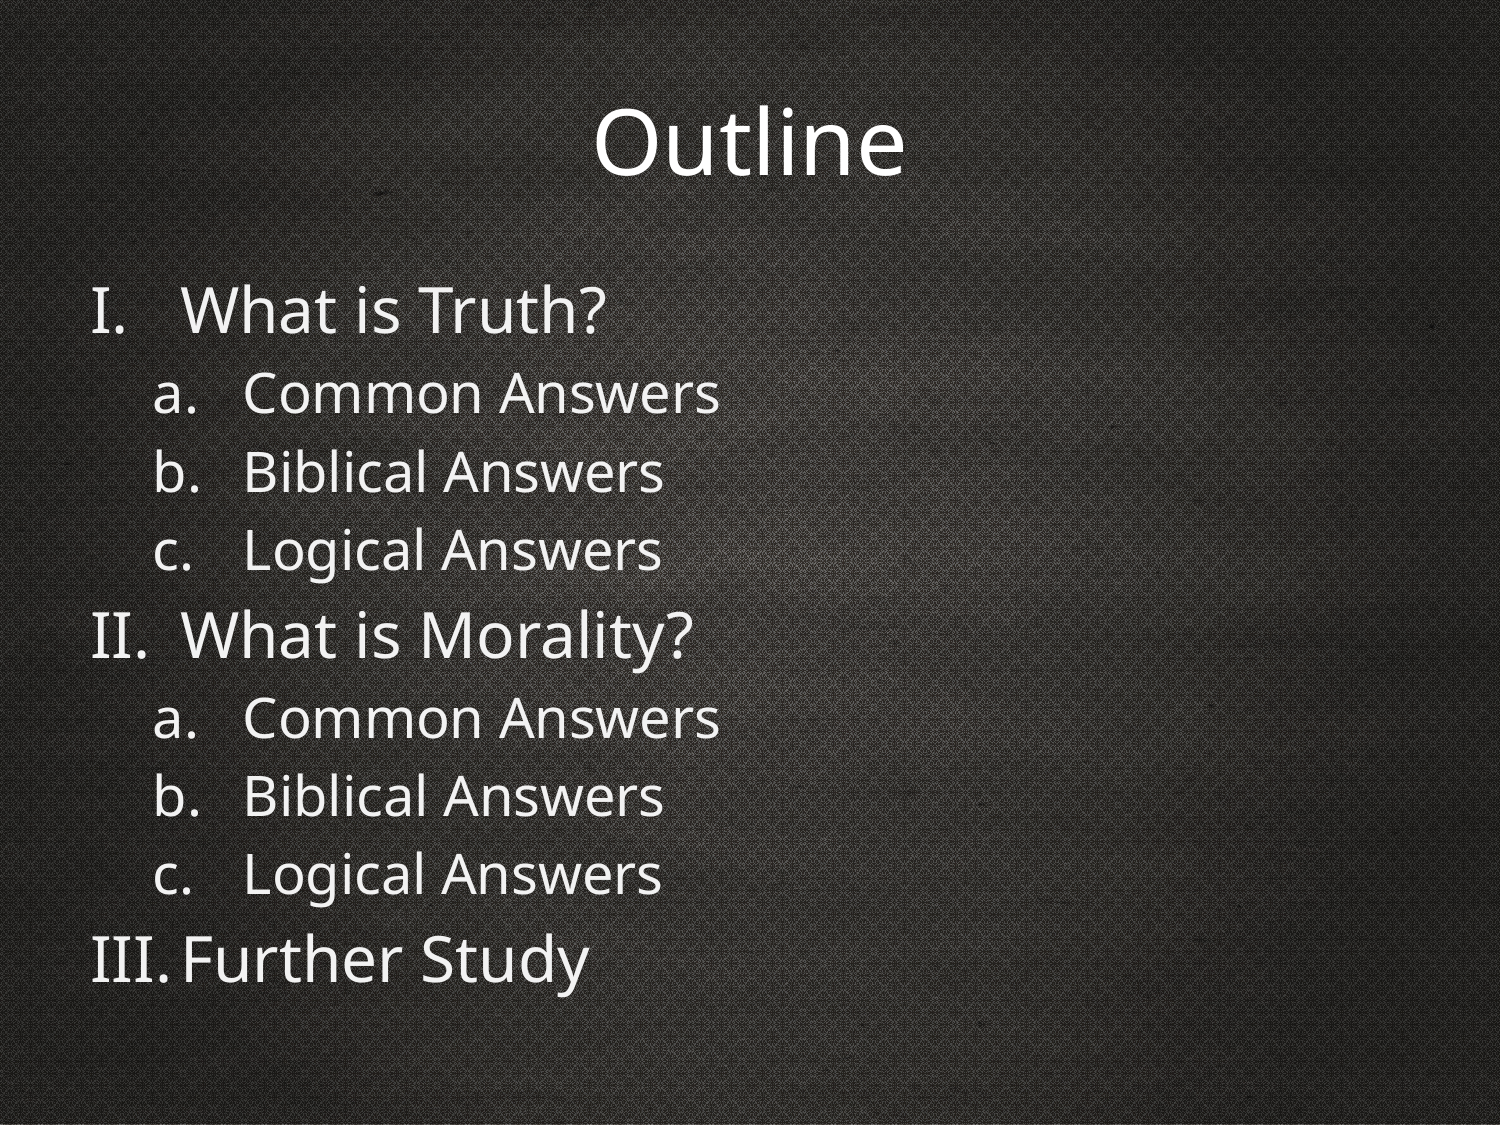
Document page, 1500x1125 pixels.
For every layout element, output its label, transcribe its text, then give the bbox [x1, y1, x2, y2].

picture [0, 0, 1500, 1125]
title Outline [75, 45, 1425, 233]
list What is Truth? Common Answers Biblical Answers Logical Answers What is Morality? Common Answers Biblical Answers Logical Answers Further Study [75, 262, 1425, 1005]
